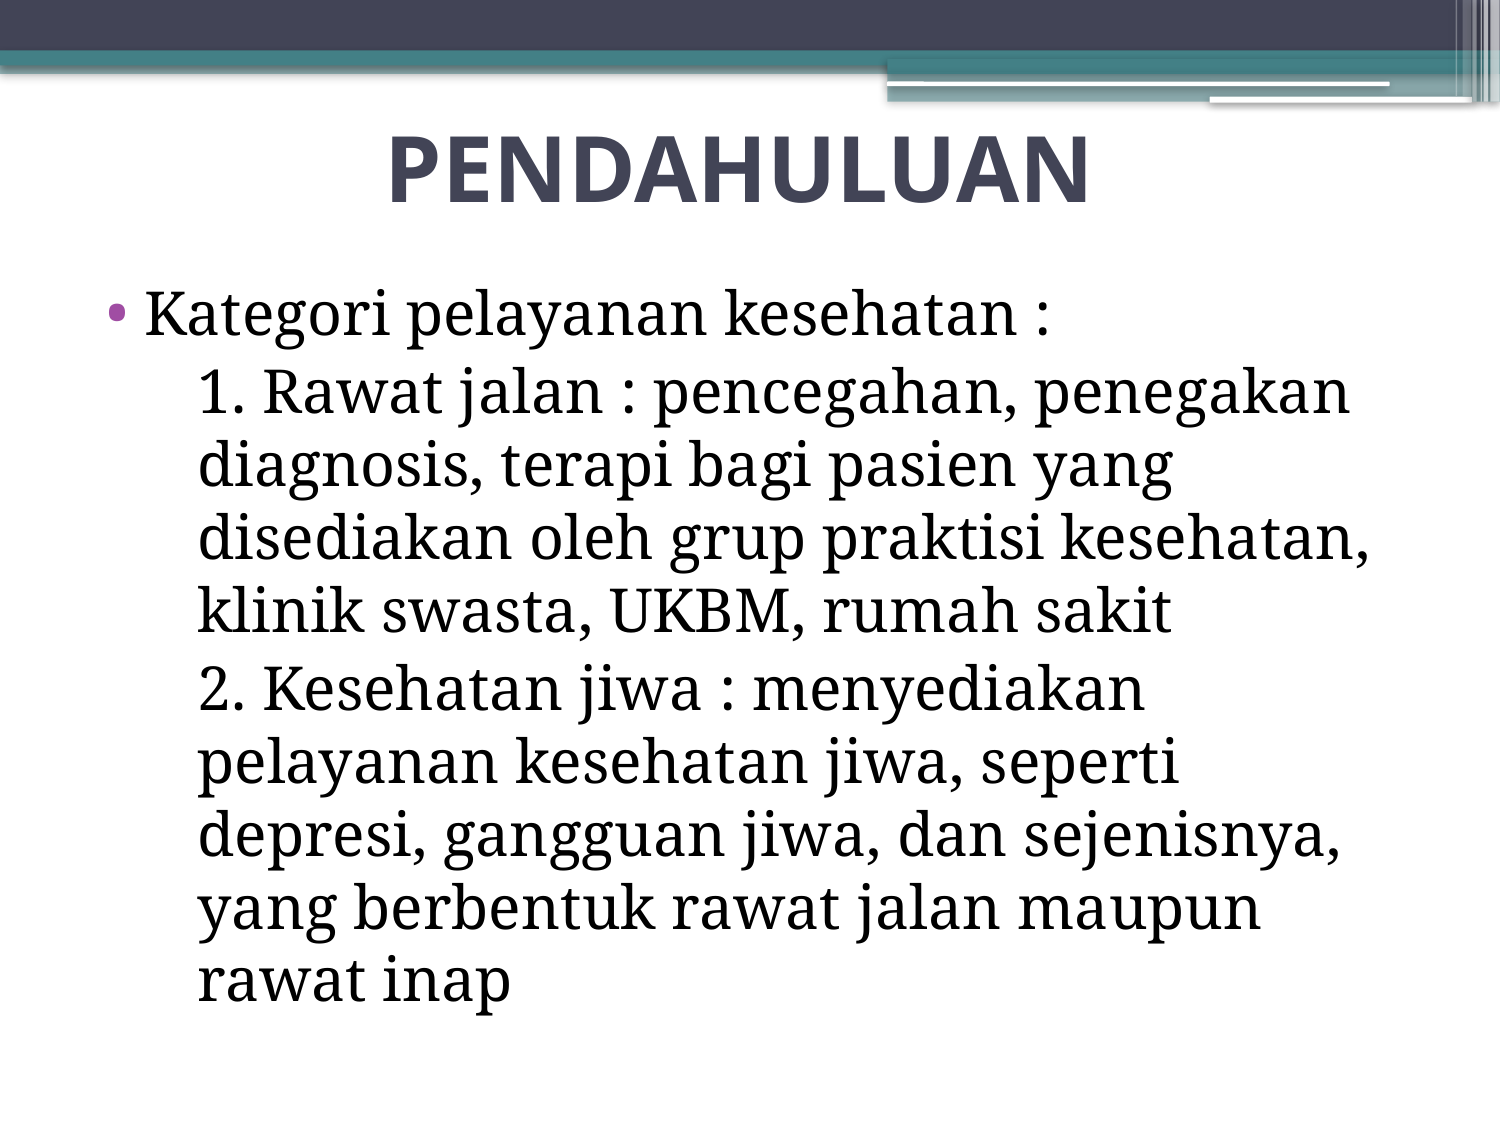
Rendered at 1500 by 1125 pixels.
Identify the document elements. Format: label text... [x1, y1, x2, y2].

title PENDAHULUAN [76, 78, 1427, 254]
list Kategori pelayanan kesehatan : 1. Rawat jalan : pencegahan, penegakan diagnosis, terapi bagi pasien yang disediakan oleh grup praktisi kesehatan, klinik swasta, UKBM, rumah sakit 2. Kesehatan jiwa : menyediakan pelayanan kesehatan jiwa, seperti depresi, gangguan jiwa, dan sejenisnya, yang berbentuk rawat jalan maupun rawat inap [75, 267, 1425, 1079]
